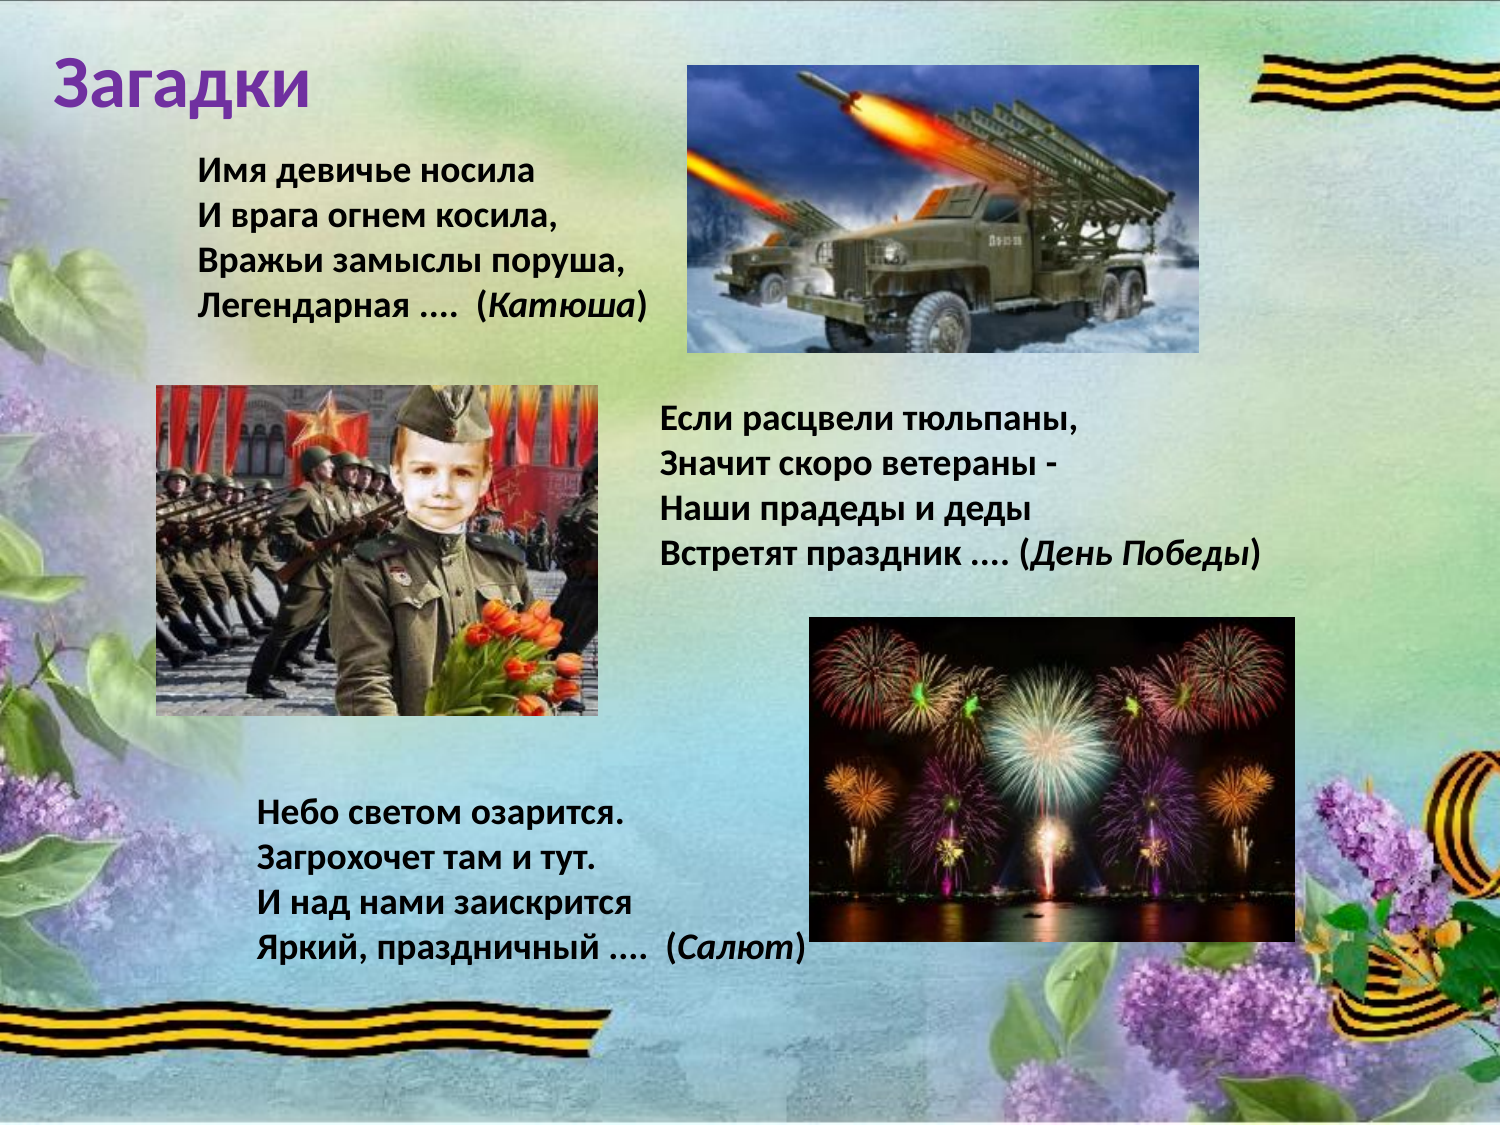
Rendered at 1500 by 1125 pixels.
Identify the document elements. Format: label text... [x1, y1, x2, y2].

text_box Имя девичье носила И врага огнем косила, Вражьи замыслы поруша, Легендарная .... (Катюша) [182, 137, 682, 332]
text_box Загадки [38, 25, 328, 130]
picture [0, 0, 1500, 1125]
text_box Небо светом озарится. Загрохочет там и тут. И над нами заискрится Яркий, праздничный .... (Салют) [242, 779, 992, 975]
text_box Если расцвели тюльпаны, Значит скоро ветераны - Наши прадеды и деды Встретят праздник .... (День Победы) [645, 385, 1396, 580]
